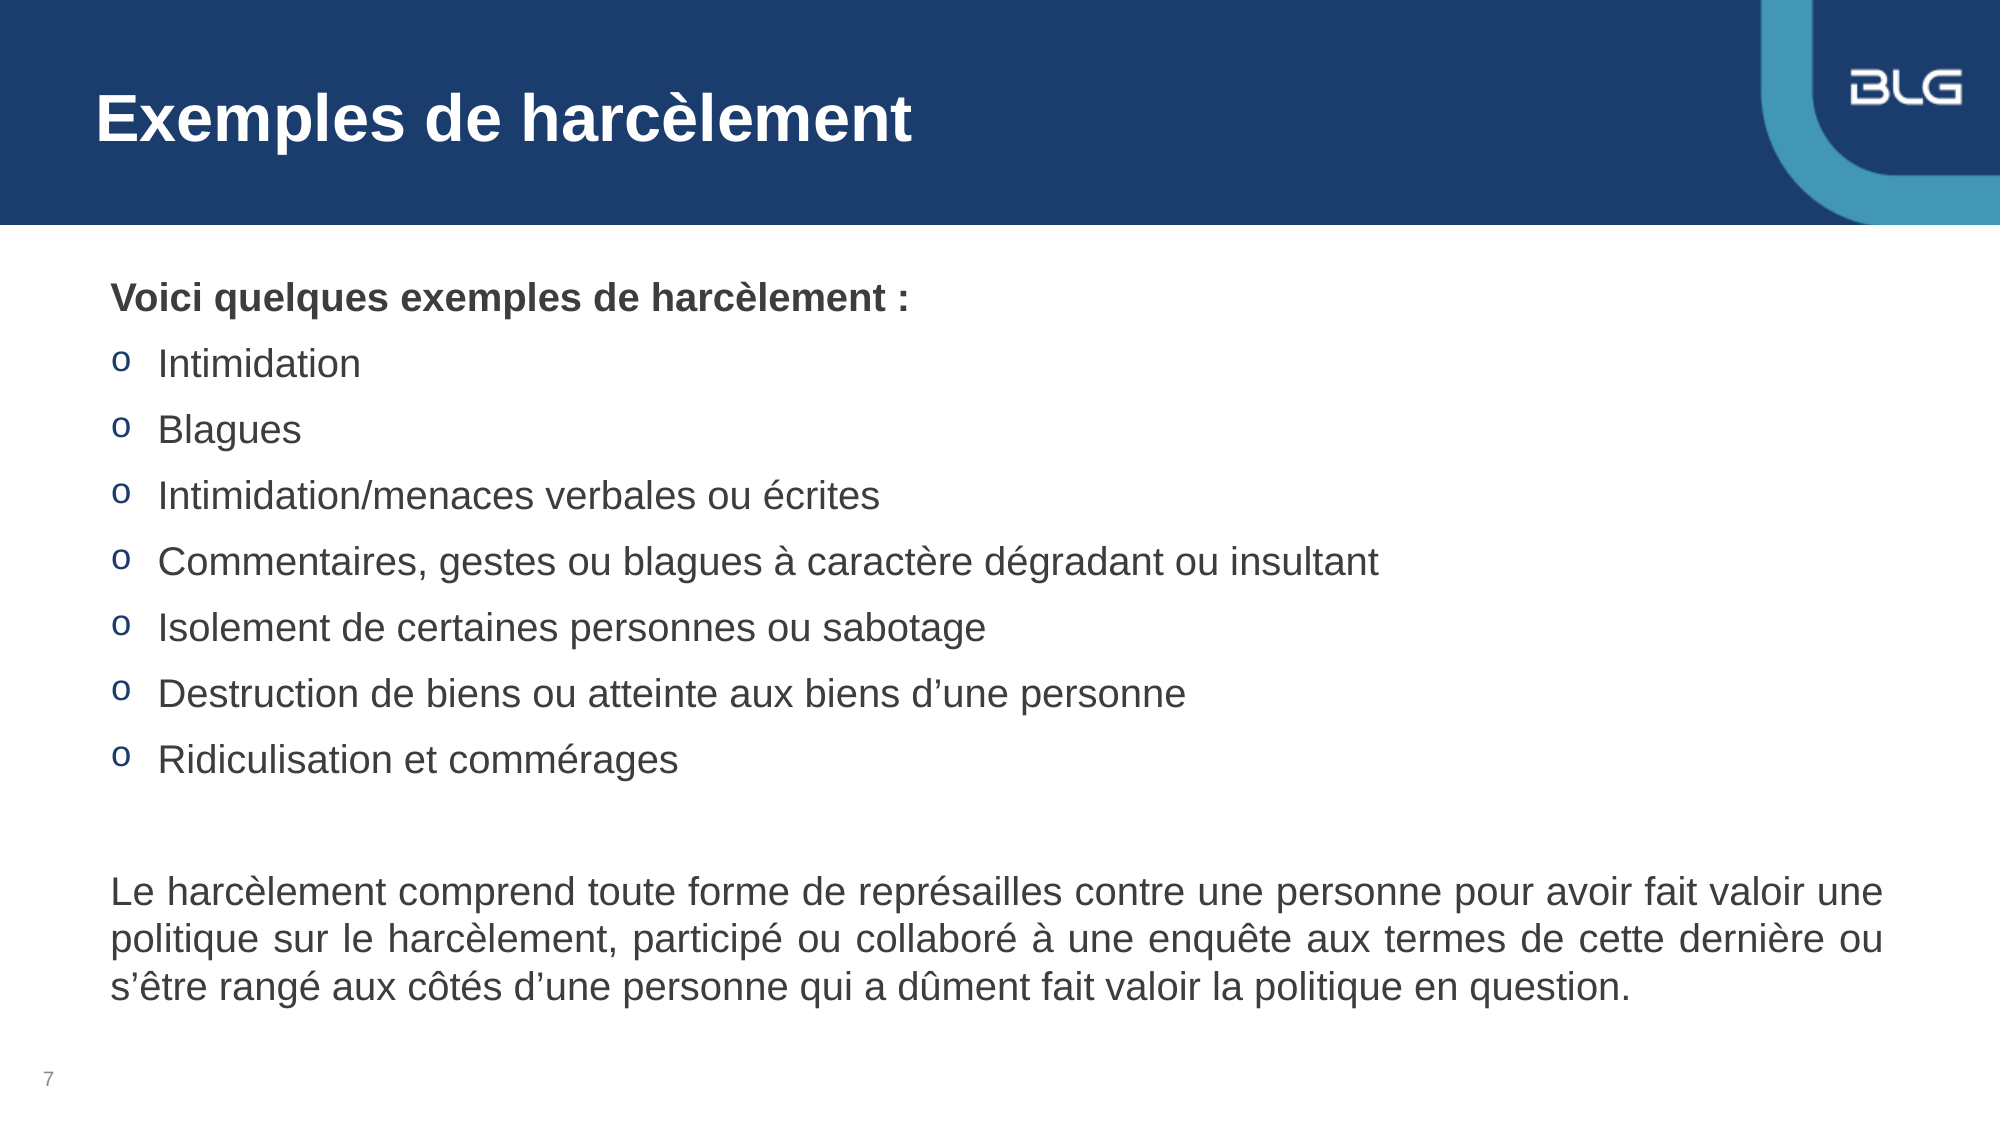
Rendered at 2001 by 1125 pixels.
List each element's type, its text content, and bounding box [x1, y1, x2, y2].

list Voici quelques exemples de harcèlement : Intimidation Blagues Intimidation/menaces verbales ou écrites Commentaires, gestes ou blagues à caractère dégradant ou insultant Isolement de certaines personnes ou sabotage Destruction de biens ou atteinte aux biens d’une personne Ridiculisation et commérages Le harcèlement comprend toute forme de représailles contre une personne pour avoir fait valoir une politique sur le harcèlement, participé ou collaboré à une enquête aux termes de cette dernière ou s’être rangé aux côtés d’une personne qui a dûment fait valoir la politique en question. [95, 257, 1903, 1030]
title Exemples de harcèlement [80, 32, 1634, 199]
slide_number 7 [0, 1029, 98, 1125]
